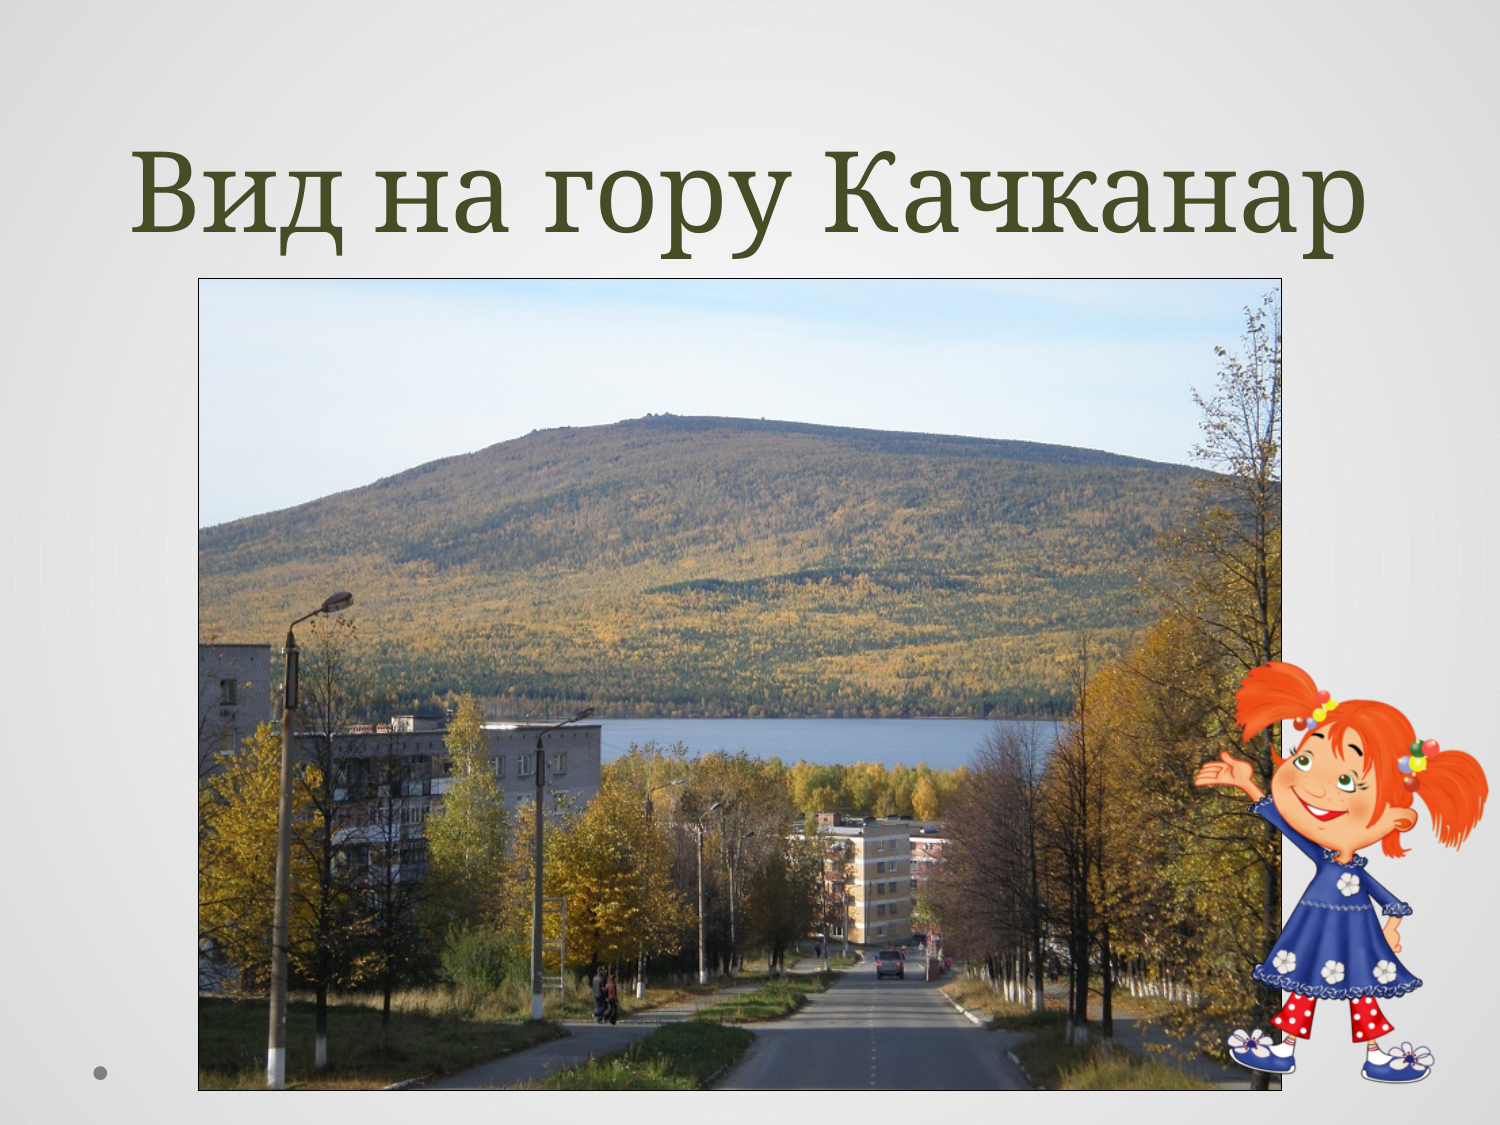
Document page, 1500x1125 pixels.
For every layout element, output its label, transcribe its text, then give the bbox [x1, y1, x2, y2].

title Вид на гору Качканар [75, 0, 1425, 263]
picture [198, 278, 1500, 1094]
